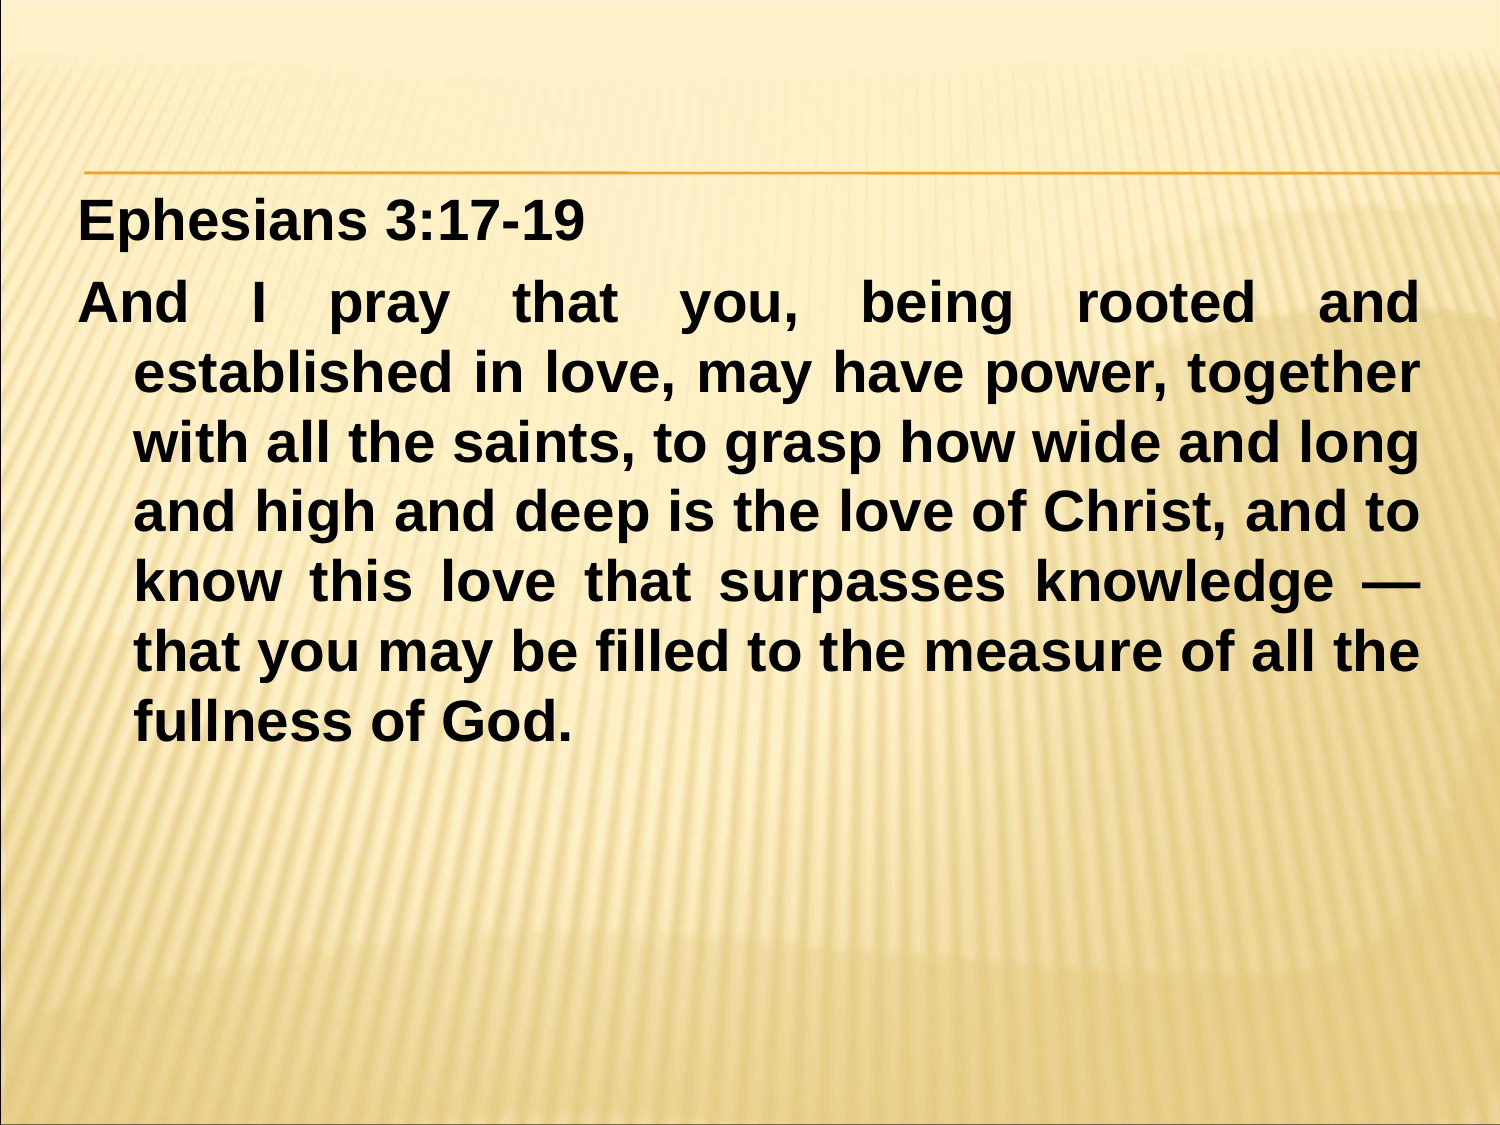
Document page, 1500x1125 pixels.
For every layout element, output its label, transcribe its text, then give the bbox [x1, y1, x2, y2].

list Ephesians 3:17-19 And I pray that you, being rooted and established in love, may have power, together with all the saints, to grasp how wide and long and high and deep is the love of Christ, and to know this love that surpasses knowledge — that you may be filled to the measure of all the fullness of God. [62, 174, 1438, 1100]
picture [0, 0, 1500, 1125]
